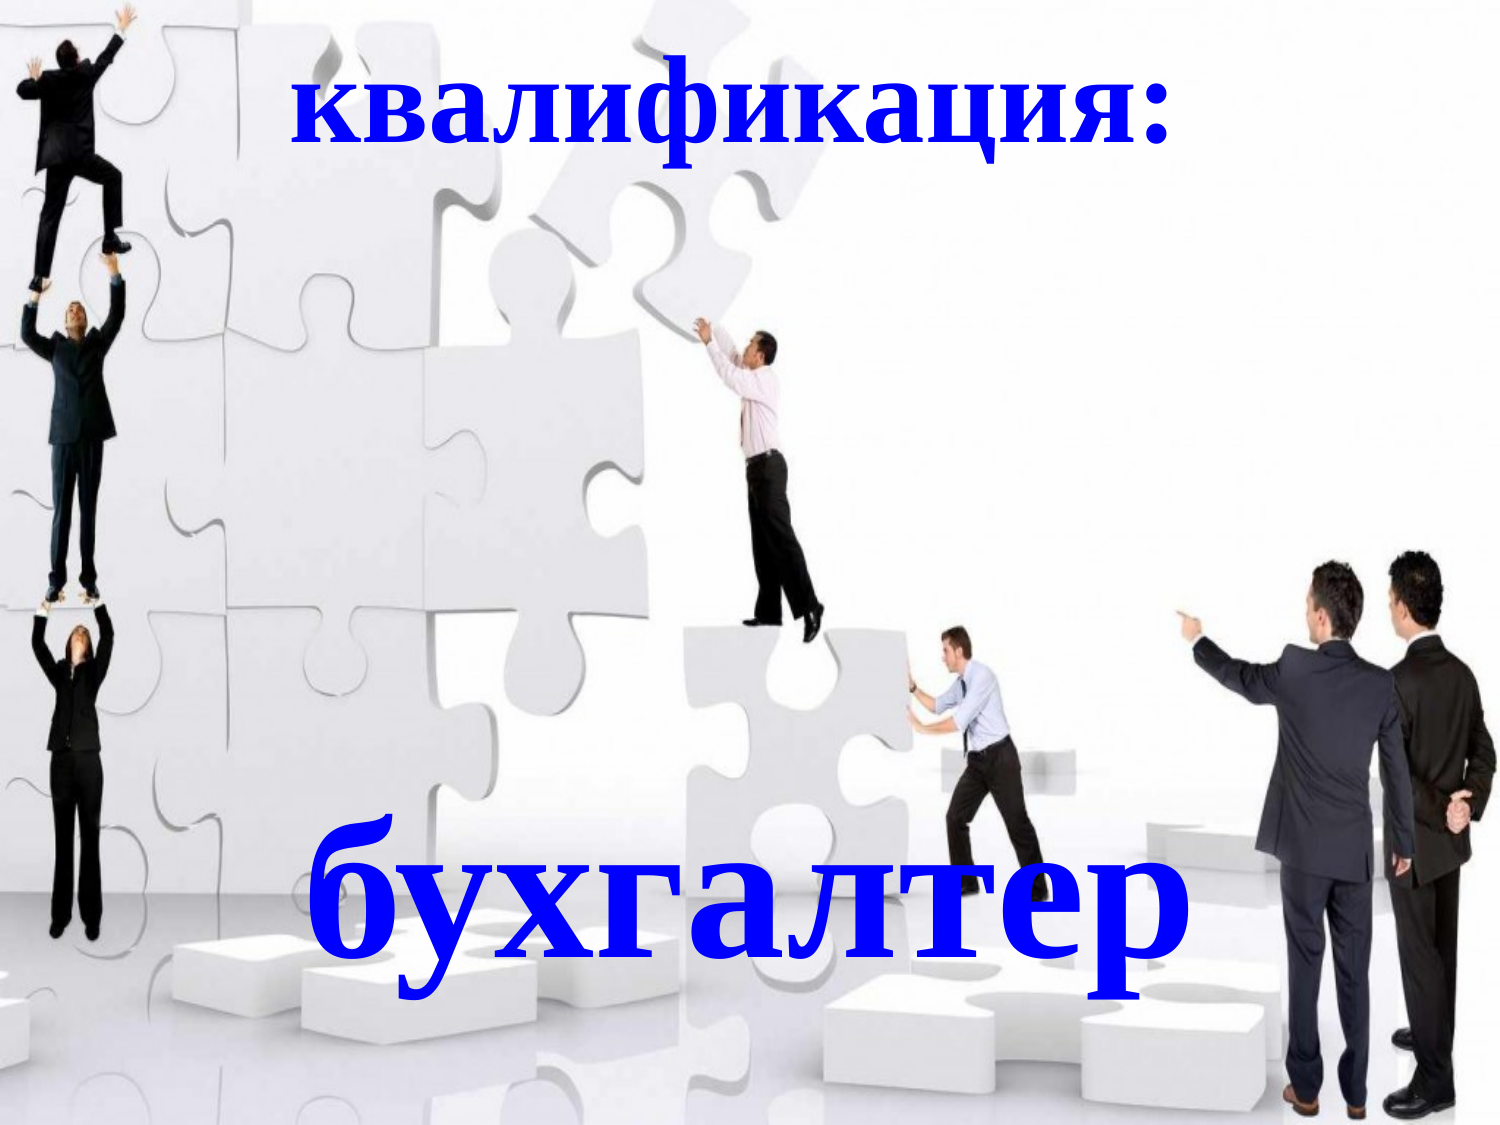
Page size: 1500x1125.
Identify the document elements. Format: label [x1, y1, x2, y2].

list [0, 0, 1500, 1125]
